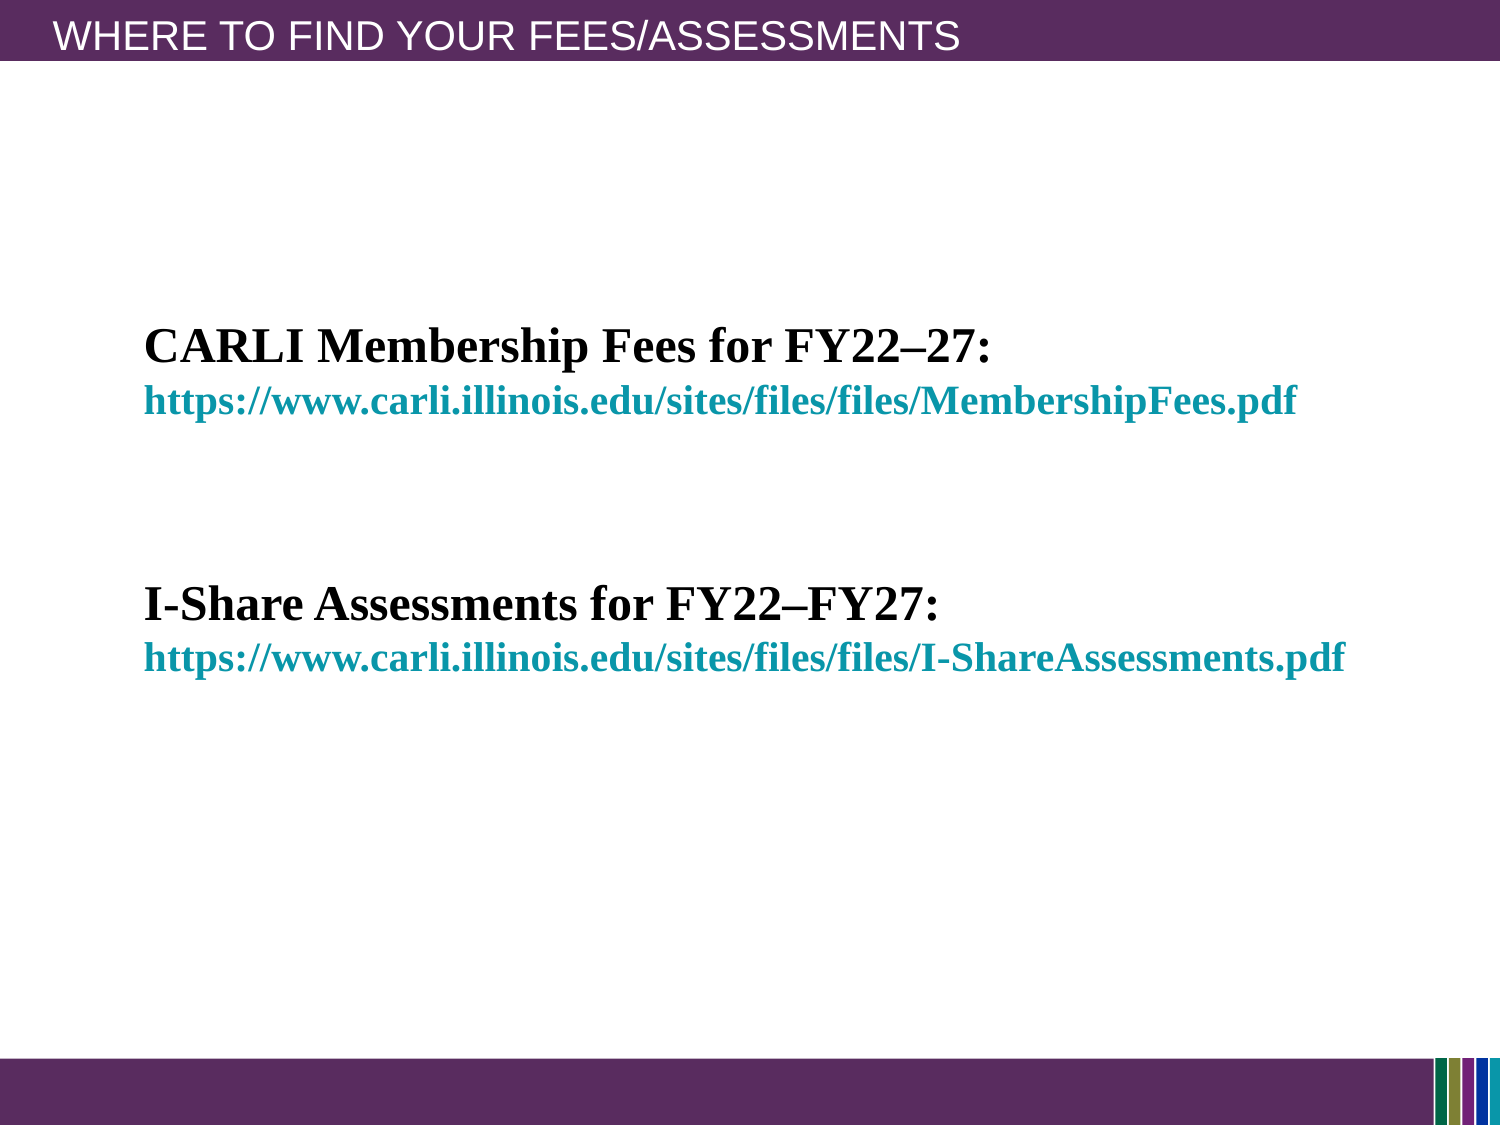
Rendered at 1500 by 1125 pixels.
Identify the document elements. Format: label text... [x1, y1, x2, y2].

text_box CARLI Membership Fees for FY22–27: https://www.carli.illinois.edu/sites/files/files/MembershipFees.pdf [128, 305, 1388, 481]
text_box I-Share Assessments for FY22–FY27: https://www.carli.illinois.edu/sites/files/files/I-ShareAssessments.pdf [128, 562, 1373, 738]
title Where to find your fees/assessments [37, 0, 1388, 84]
